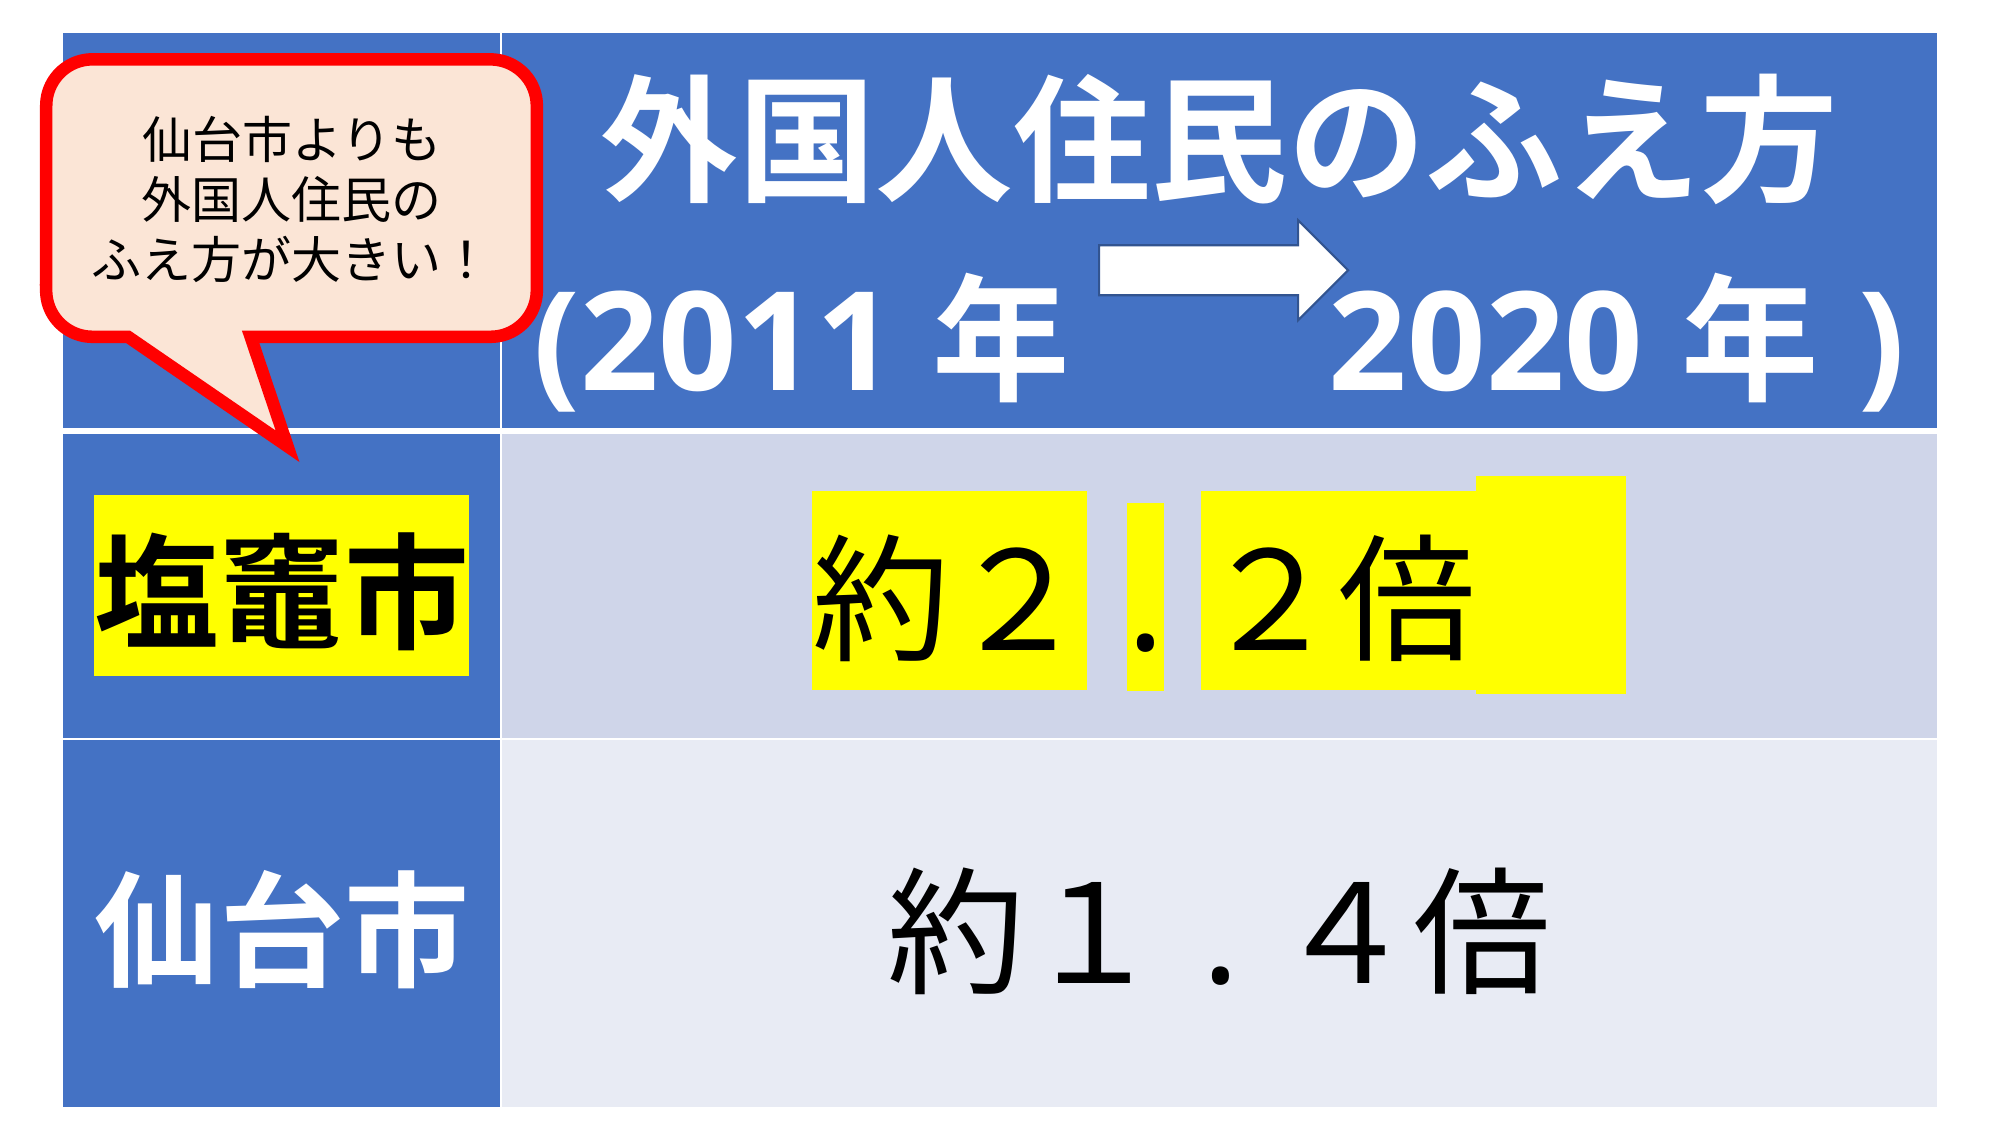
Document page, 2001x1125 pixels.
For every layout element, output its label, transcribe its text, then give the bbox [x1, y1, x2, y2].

table_cell 約２.２倍 [502, 434, 1937, 738]
table_header 外国人住民のふえ方 (2011年 2020年) [502, 33, 1937, 428]
table_cell 約１.４倍 [502, 740, 1937, 1107]
text_box [1098, 217, 1350, 323]
table_header [63, 33, 500, 67]
table_header [253, 338, 500, 428]
table_header [63, 329, 257, 428]
text_box 仙台市よりも 外国人住民の ふえ方が大きい！ [45, 58, 538, 449]
table_cell 塩竈市 [63, 434, 500, 738]
table_cell 仙台市 [63, 740, 500, 1107]
